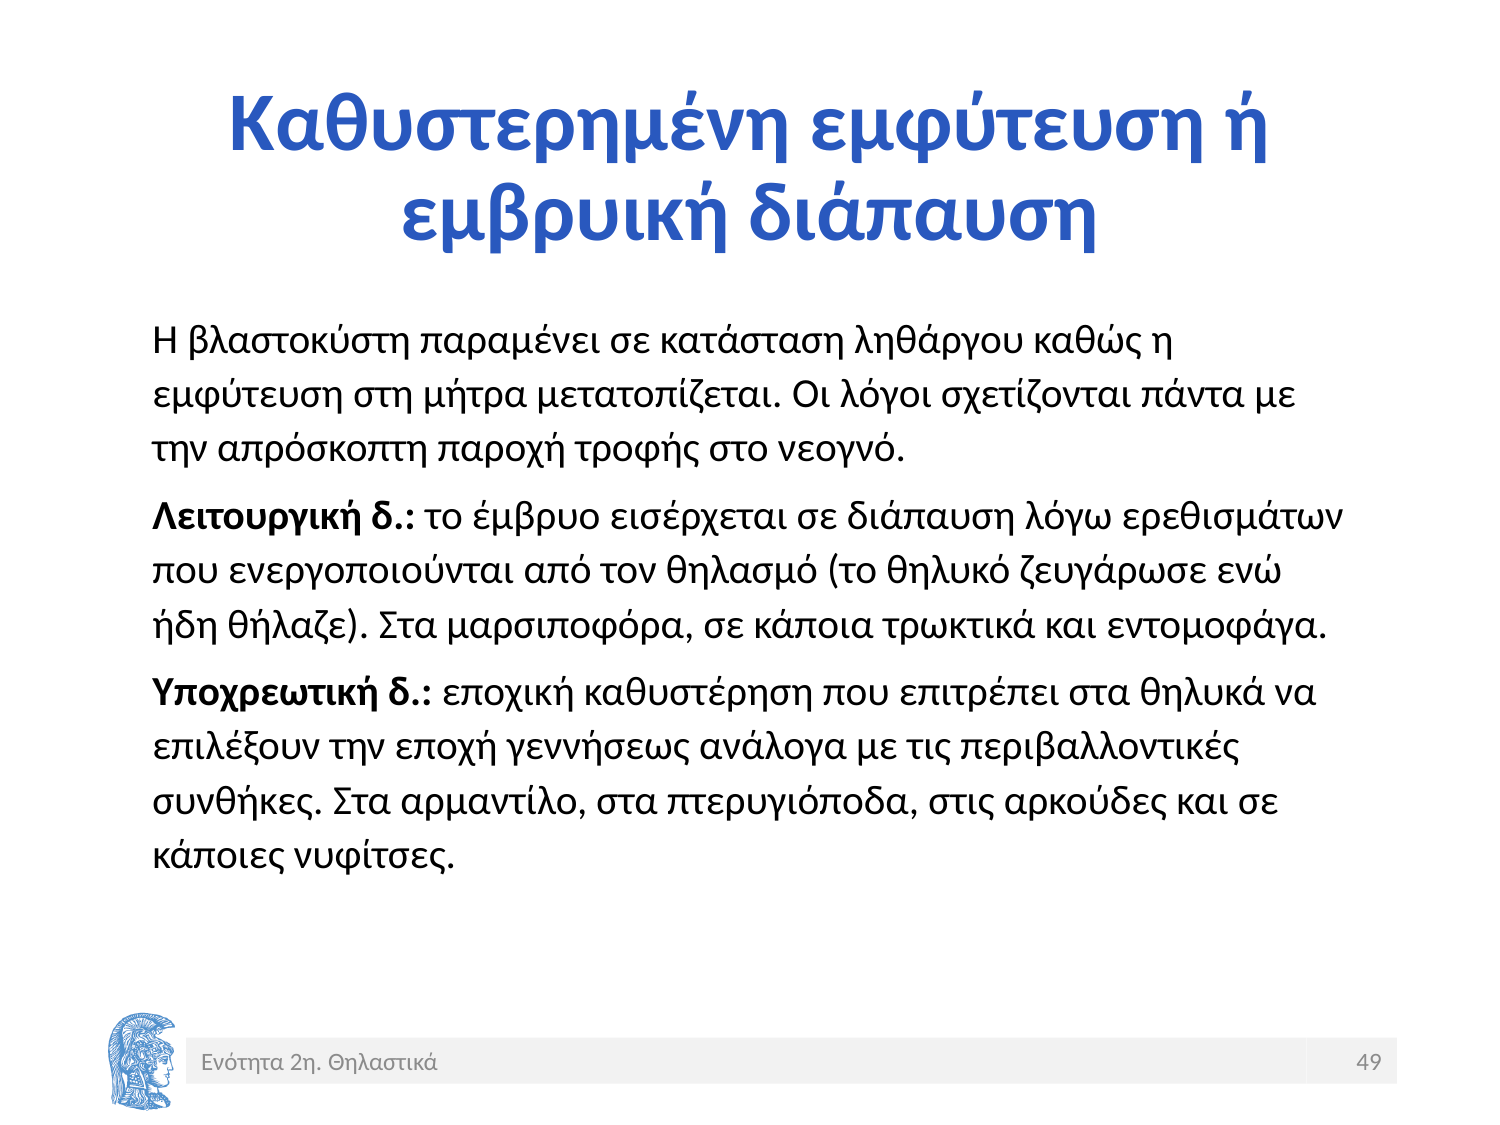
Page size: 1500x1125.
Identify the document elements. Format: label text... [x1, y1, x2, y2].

title Καθυστερημένη εμφύτευση ή εμβρυική διάπαυση [103, 59, 1397, 278]
slide_number 49 [1306, 1037, 1397, 1084]
picture [103, 1011, 186, 1114]
footer Ενότητα 2η. Θηλαστικά [186, 1037, 1306, 1084]
list Η βλαστοκύστη παραμένει σε κατάσταση ληθάργου καθώς η εμφύτευση στη μήτρα μετατοπίζεται. Οι λόγοι σχετίζονται πάντα με την απρόσκοπτη παροχή τροφής στο νεογνό. Λειτουργική δ.: το έμβρυο εισέρχεται σε διάπαυση λόγω ερεθισμάτων που ενεργοποιούνται από τον θηλασμό (το θηλυκό ζευγάρωσε ενώ ήδη θήλαζε). Στα μαρσιποφόρα, σε κάποια τρωκτικά και εντομοφάγα. Υποχρεωτική δ.: εποχική καθυστέρηση που επιτρέπει στα θηλυκά να επιλέξουν την εποχή γεννήσεως ανάλογα με τις περιβαλλοντικές συνθήκες. Στα αρμαντίλο, στα πτερυγιόποδα, στις αρκούδες και σε κάποιες νυφίτσες. [103, 299, 1369, 944]
